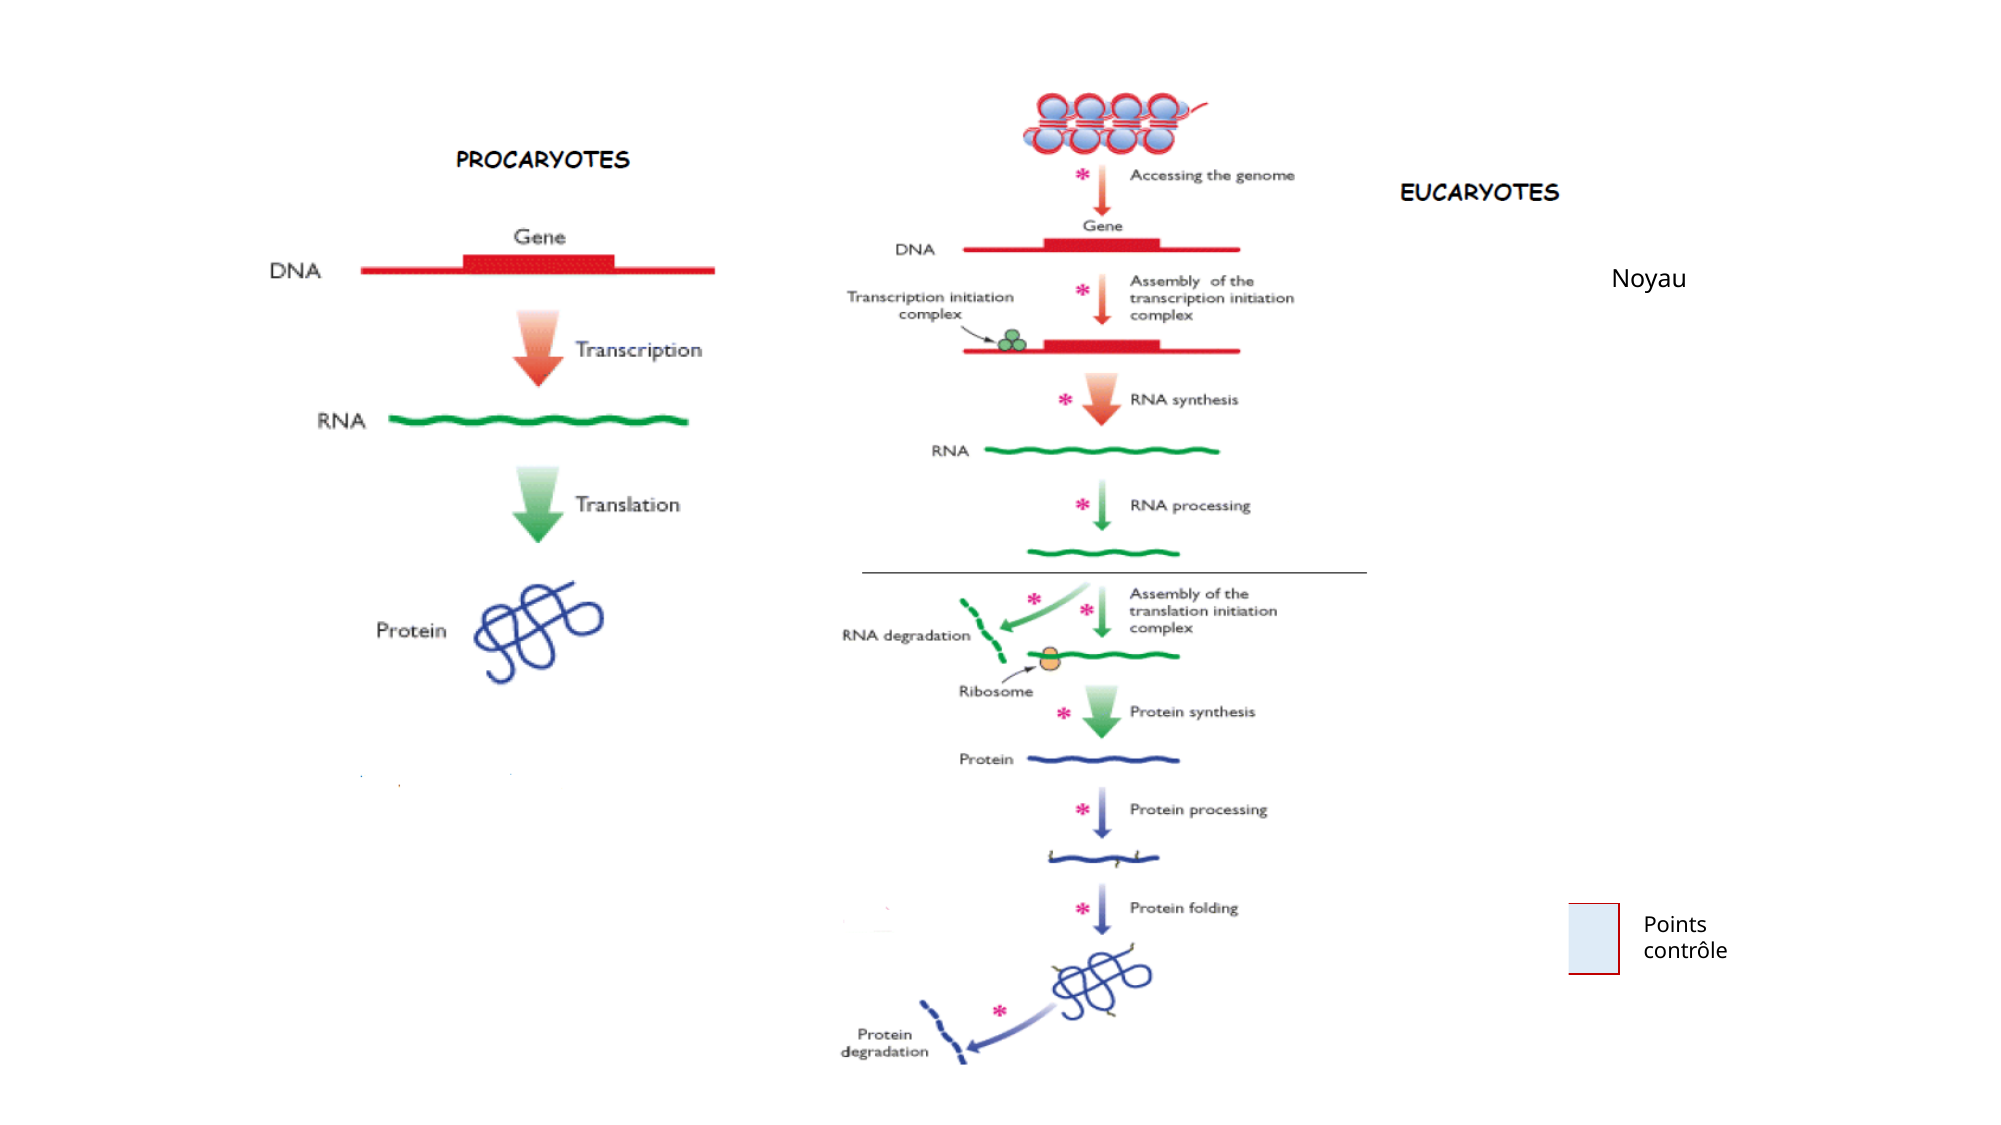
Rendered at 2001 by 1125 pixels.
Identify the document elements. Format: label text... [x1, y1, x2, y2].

picture [259, 73, 1569, 1072]
text_box Noyau [1596, 255, 1702, 300]
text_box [1569, 903, 1744, 974]
